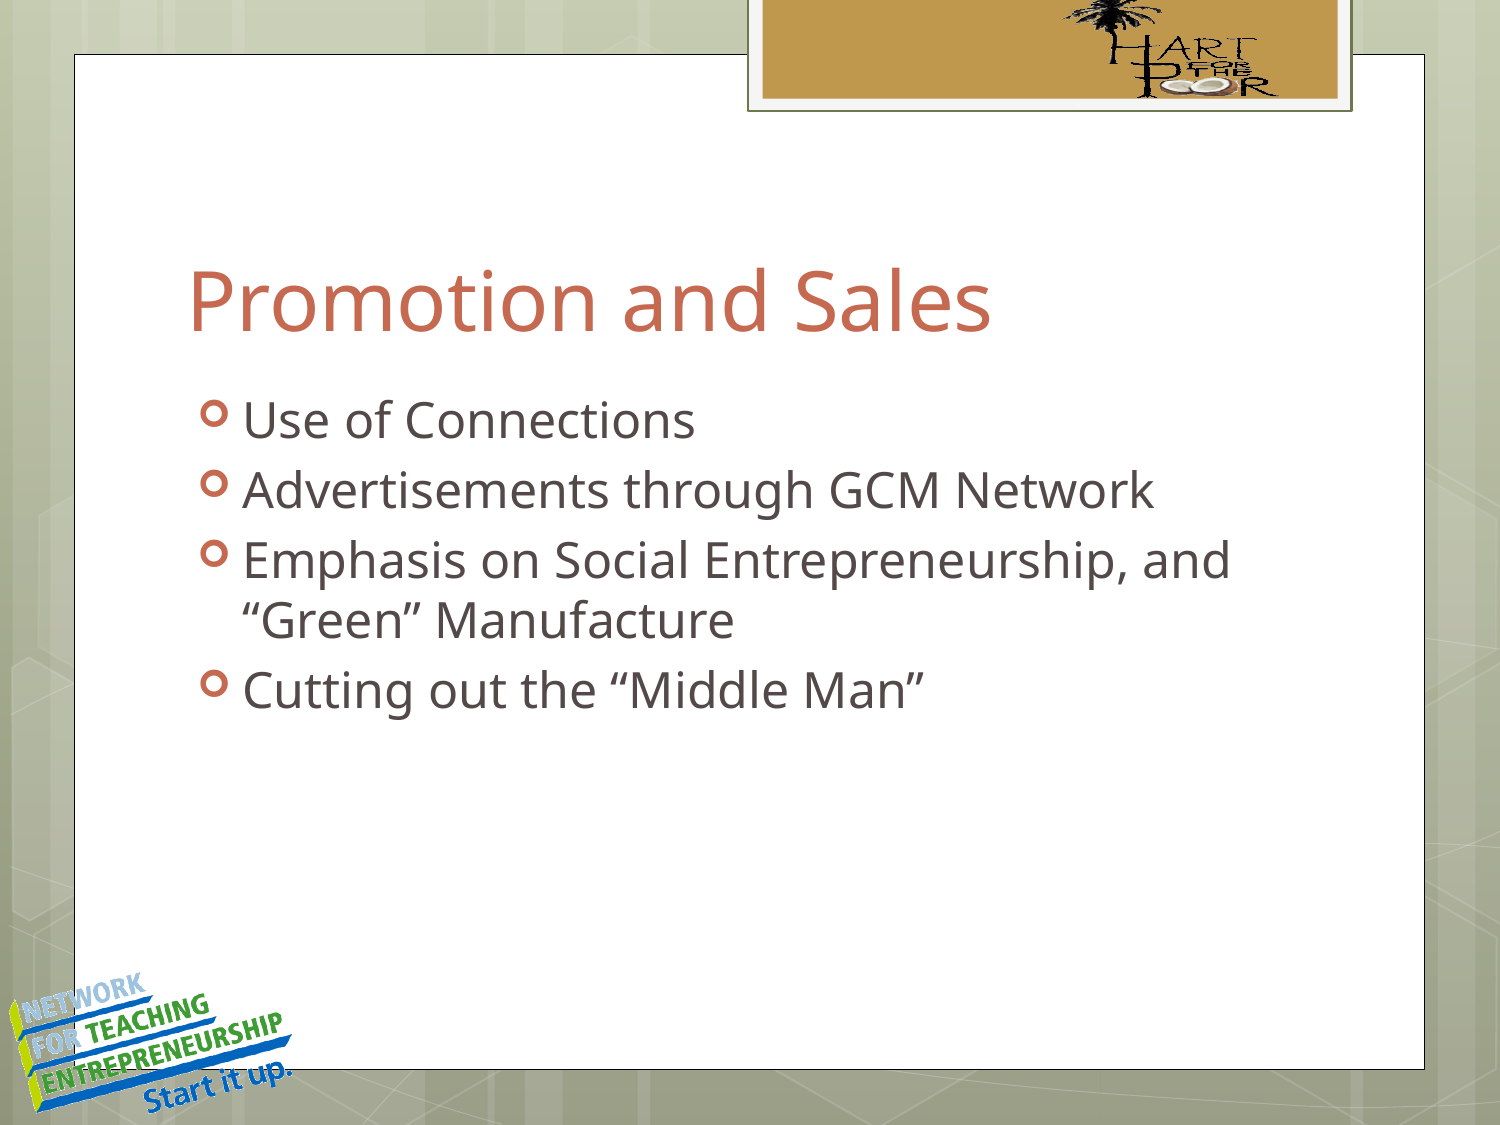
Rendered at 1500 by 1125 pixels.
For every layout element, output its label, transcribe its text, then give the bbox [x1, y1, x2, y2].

title Promotion and Sales [171, 168, 1324, 357]
picture [0, 966, 301, 1125]
picture [1023, 0, 1348, 110]
list Use of Connections Advertisements through GCM Network Emphasis on Social Entrepreneurship, and “Green” Manufacture Cutting out the “Middle Man” [171, 381, 1283, 957]
